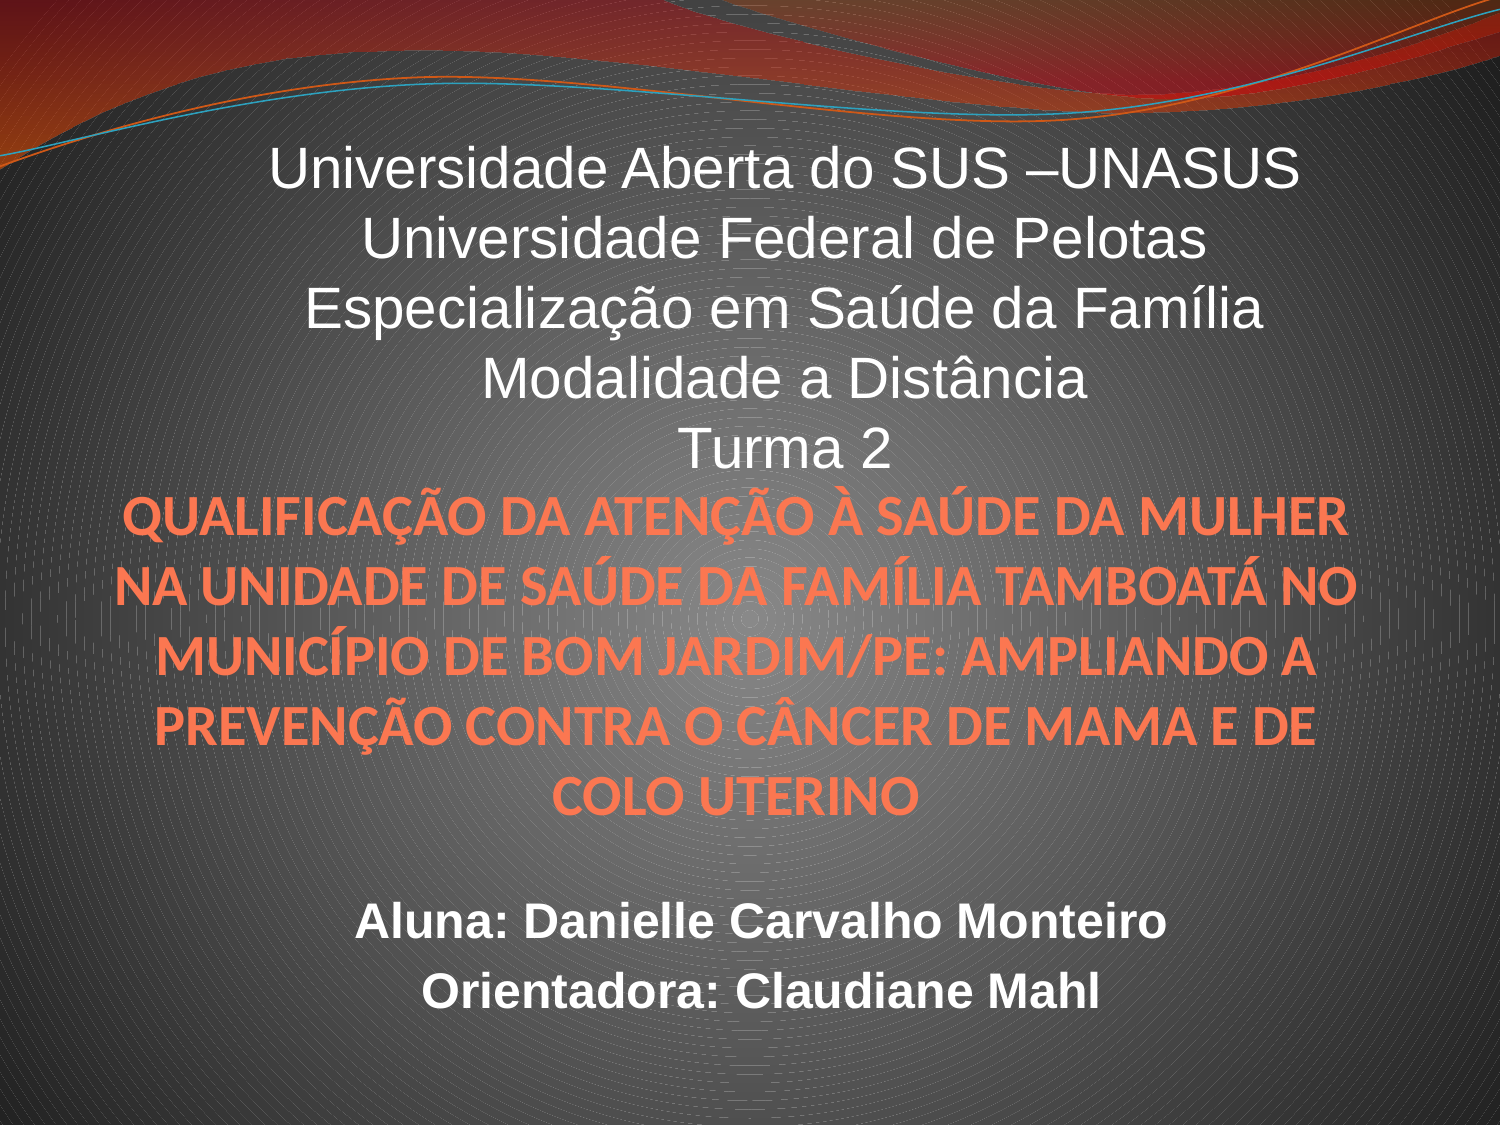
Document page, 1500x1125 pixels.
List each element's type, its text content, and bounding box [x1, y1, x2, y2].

subtitle Aluna: Danielle Carvalho Monteiro Orientadora: Claudiane Mahl [242, 881, 1293, 1057]
text_box Universidade Aberta do SUS –UNASUS Universidade Federal de Pelotas Especialização em Saúde da Família Modalidade a Distância Turma 2 [147, 122, 1423, 488]
title QUALIFICAÇÃO DA ATENÇÃO À SAÚDE DA MULHER NA UNIDADE DE SAÚDE DA FAMÍLIA TAMBOATÁ NO MUNICÍPIO DE BOM JARDIM/PE: AMPLIANDO A PREVENÇÃO CONTRA O CÂNCER DE MAMA E DE COLO UTERINO [100, 586, 1376, 828]
